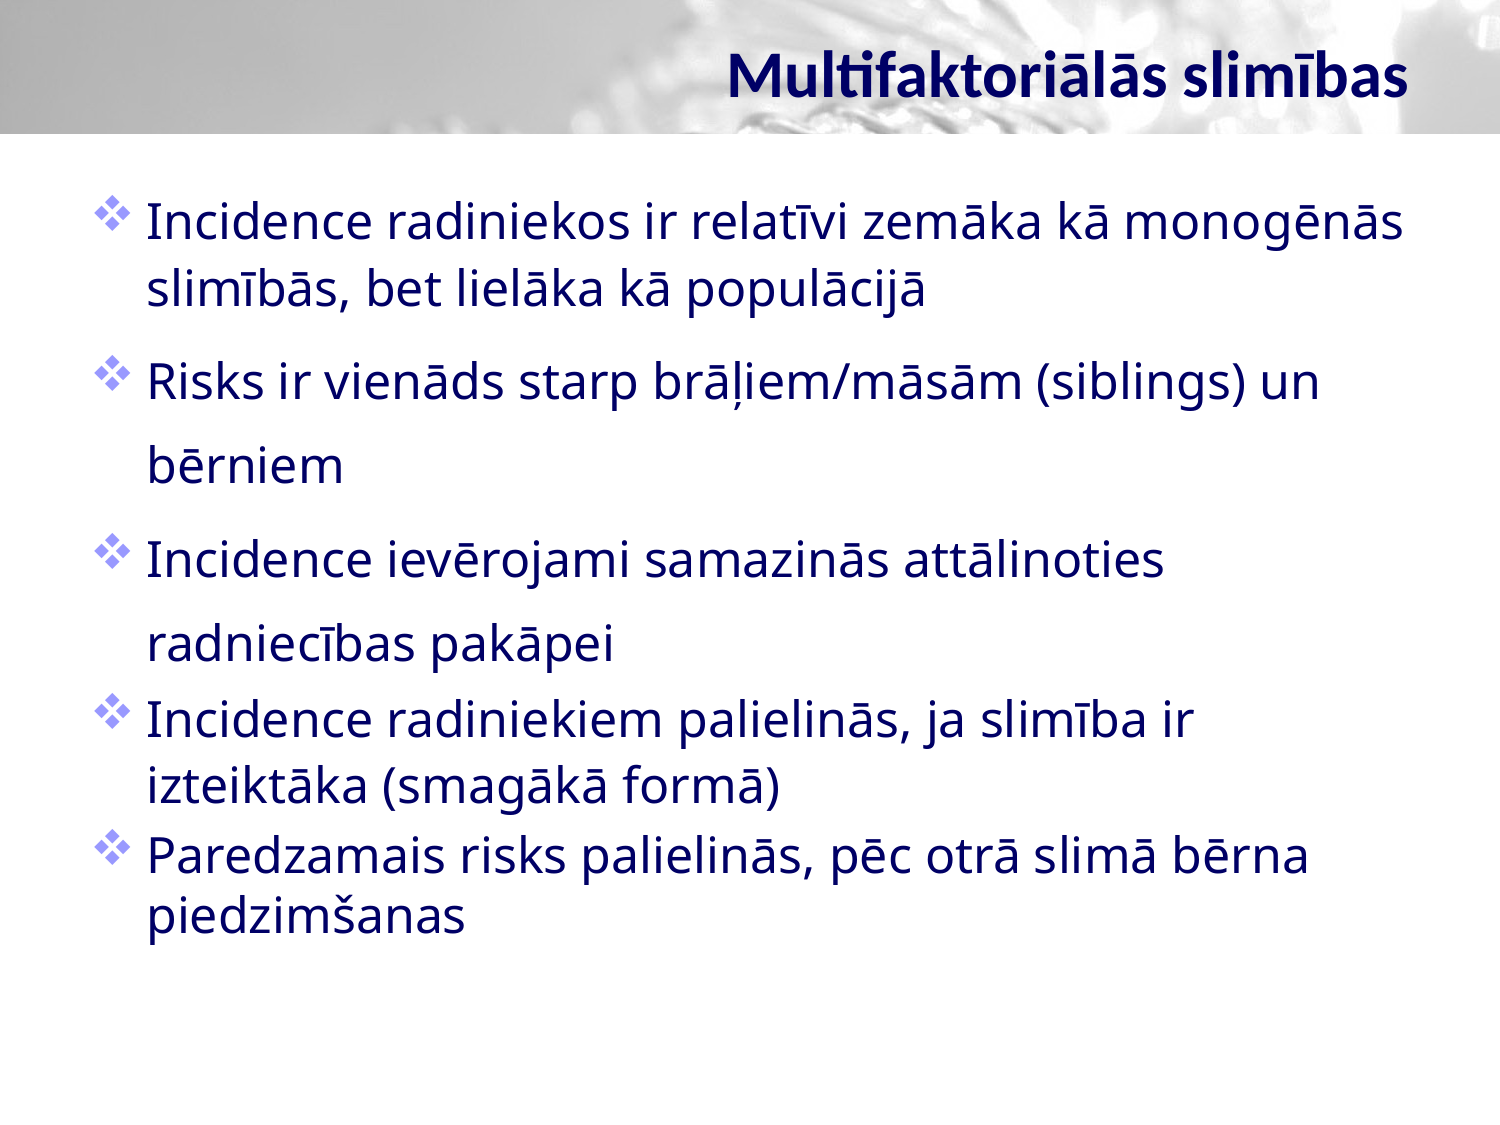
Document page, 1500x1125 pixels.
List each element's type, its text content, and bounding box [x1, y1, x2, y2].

title Multifaktoriālās slimības [74, 24, 1426, 118]
picture [0, 0, 1500, 134]
list Incidence radiniekos ir relatīvi zemāka kā monogēnās slimībās, bet lielāka kā populācijā Risks ir vienāds starp brāļiem/māsām (siblings) un bērniem Incidence ievērojami samazinās attālinoties radniecības pakāpei Incidence radiniekiem palielinās, ja slimība ir izteiktāka (smagākā formā) Paredzamais risks palielinās, pēc otrā slimā bērna piedzimšanas [74, 176, 1426, 1038]
